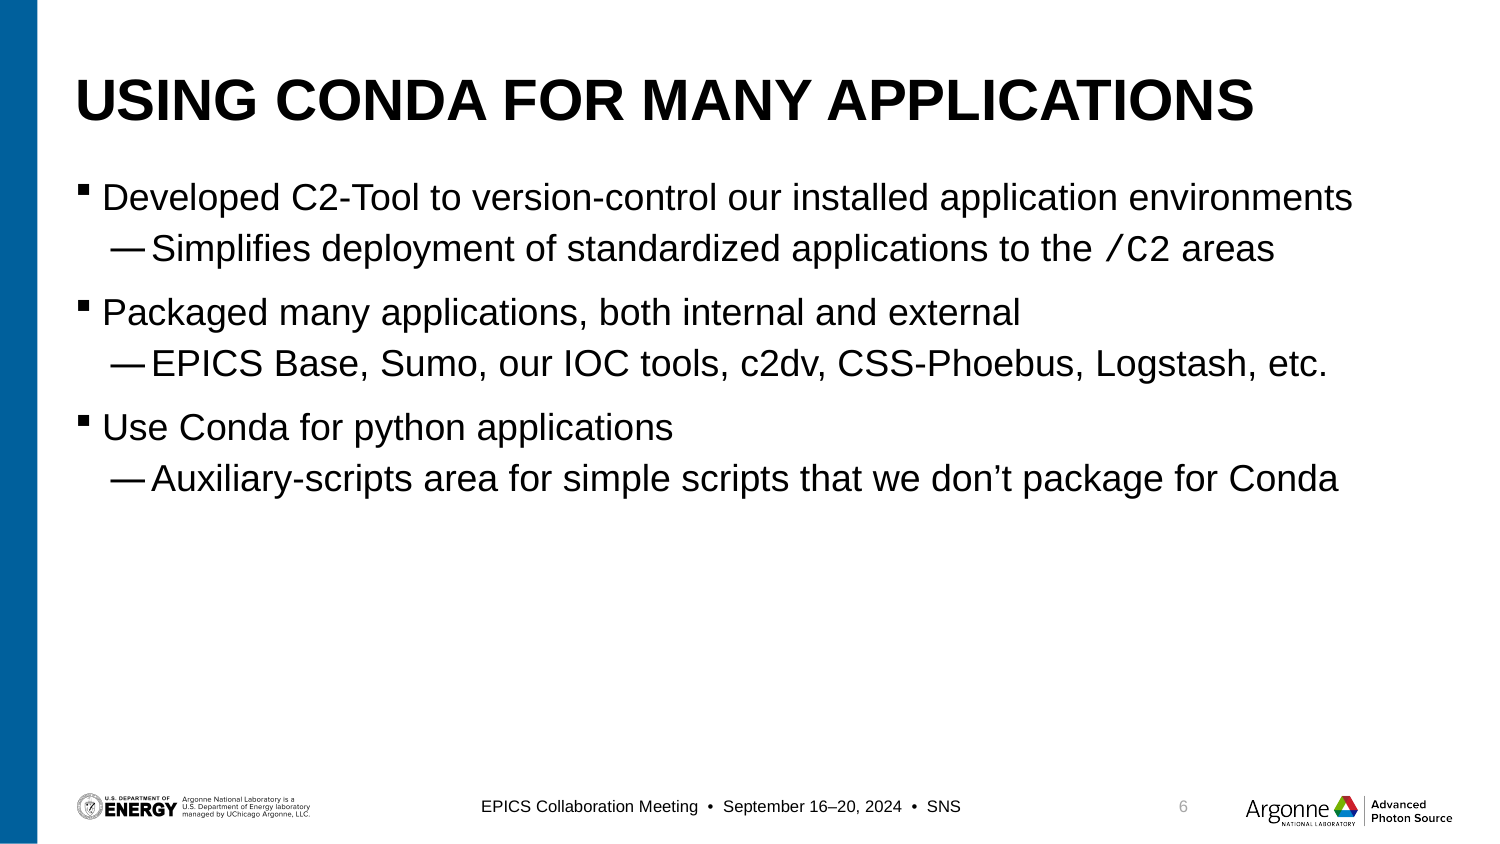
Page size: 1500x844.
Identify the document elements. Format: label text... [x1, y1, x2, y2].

title Using Conda for many applications [75, 40, 1450, 164]
picture [76, 793, 312, 820]
slide_number 6 [1140, 789, 1227, 823]
list Developed C2-Tool to version-control our installed application environments Simplifies deployment of standardized applications to the /C2 areas Packaged many applications, both internal and external EPICS Base, Sumo, our IOC tools, c2dv, CSS-Phoebus, Logstash, etc. Use Conda for python applications Auxiliary-scripts area for simple scripts that we don’t package for Conda [75, 172, 1450, 772]
picture [1235, 785, 1463, 837]
